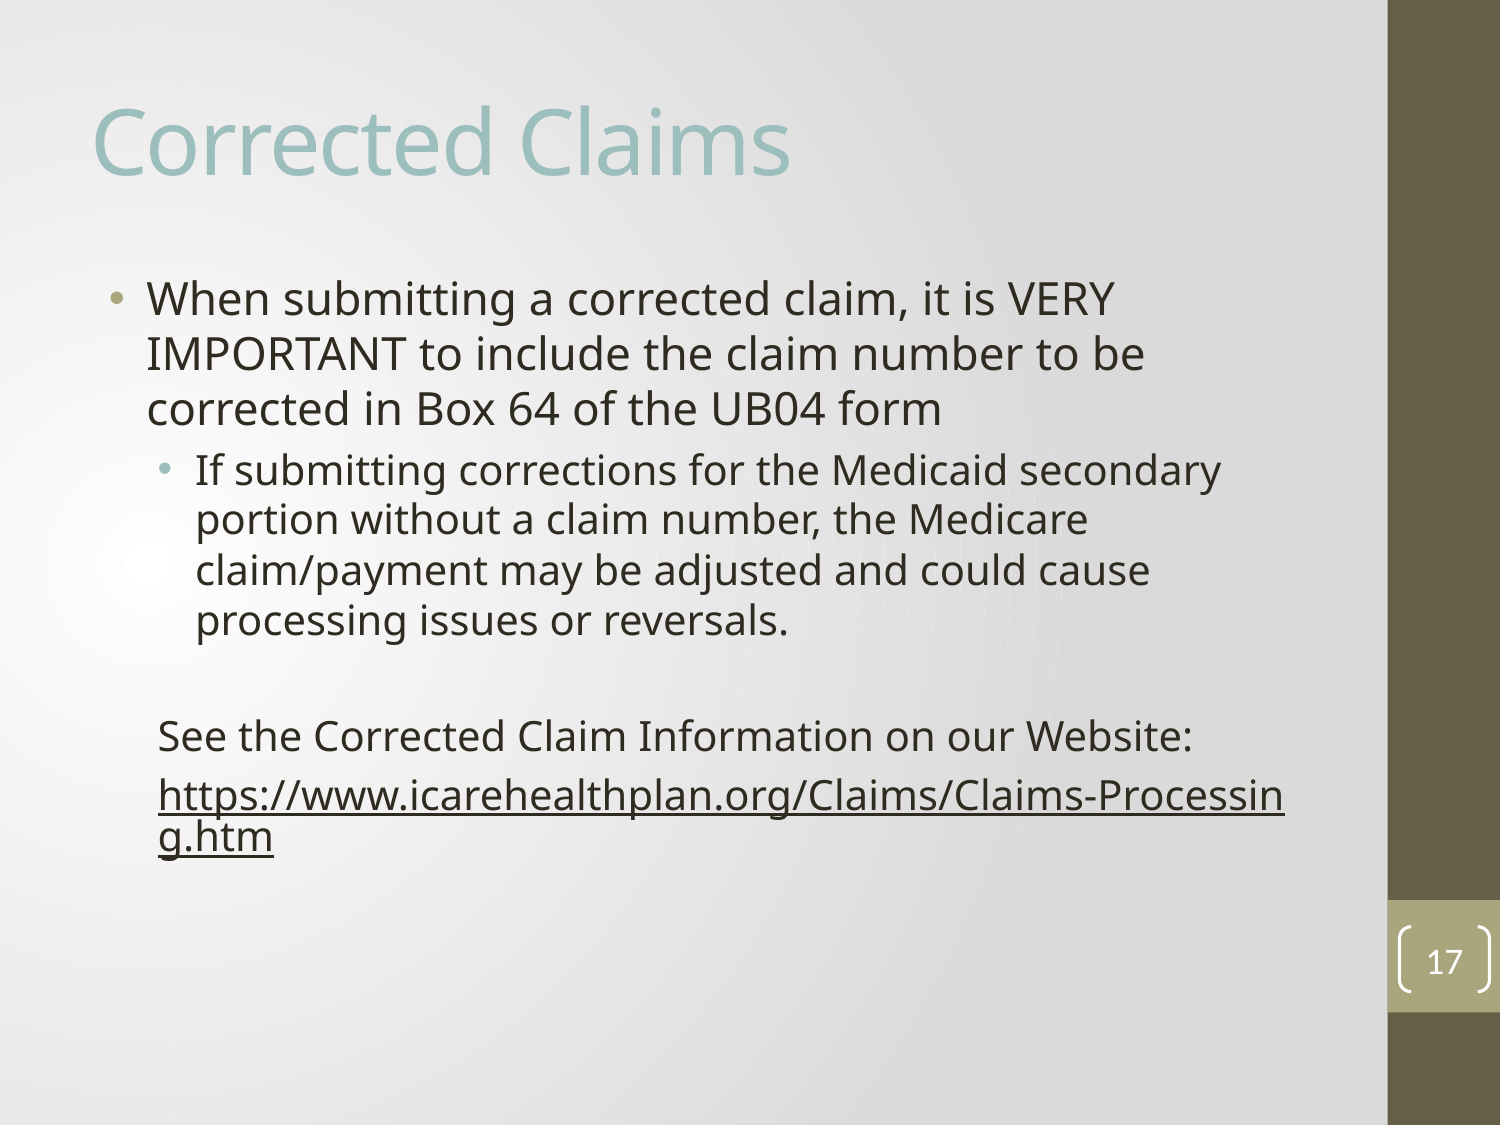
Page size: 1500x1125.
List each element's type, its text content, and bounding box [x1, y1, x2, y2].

list When submitting a corrected claim, it is VERY IMPORTANT to include the claim number to be corrected in Box 64 of the UB04 form If submitting corrections for the Medicaid secondary portion without a claim number, the Medicare claim/payment may be adjusted and could cause processing issues or reversals. See the Corrected Claim Information on our Website: https://www.icarehealthplan.org/Claims/Claims-Processing.htm [75, 262, 1325, 1050]
slide_number 17 [1397, 925, 1492, 994]
title Corrected Claims [75, 45, 1325, 233]
